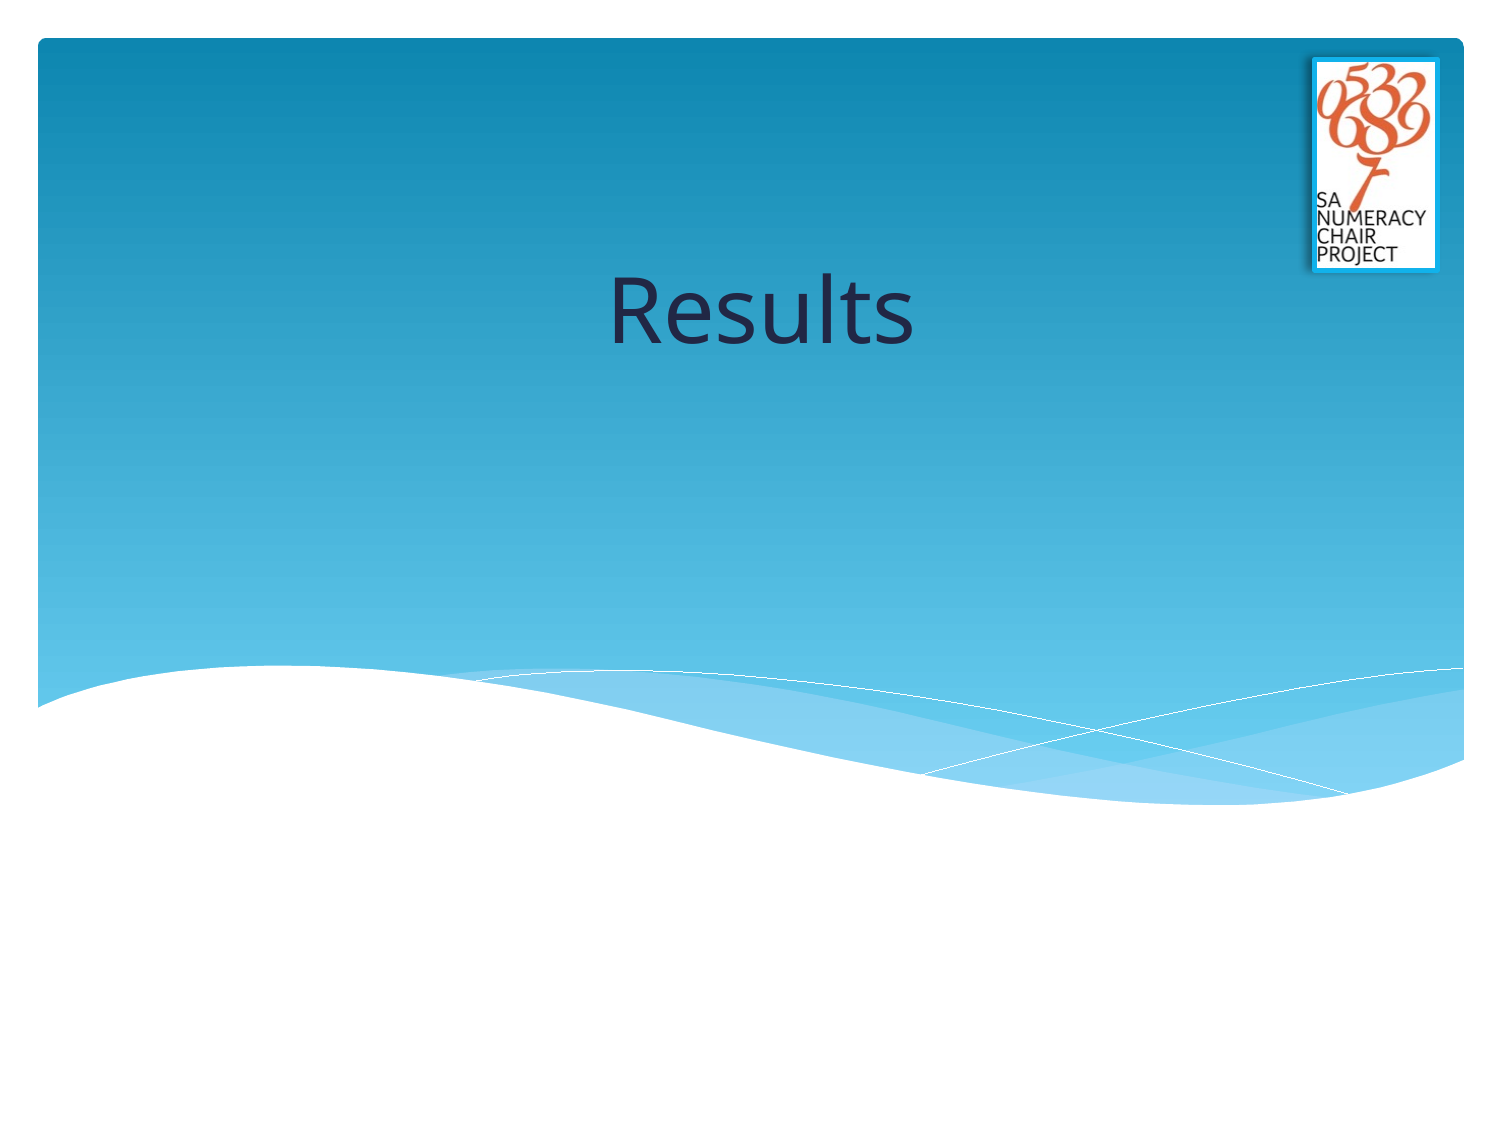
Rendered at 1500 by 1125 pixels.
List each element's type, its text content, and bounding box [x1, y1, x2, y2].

title Results [123, 243, 1399, 494]
picture [1318, 63, 1434, 267]
